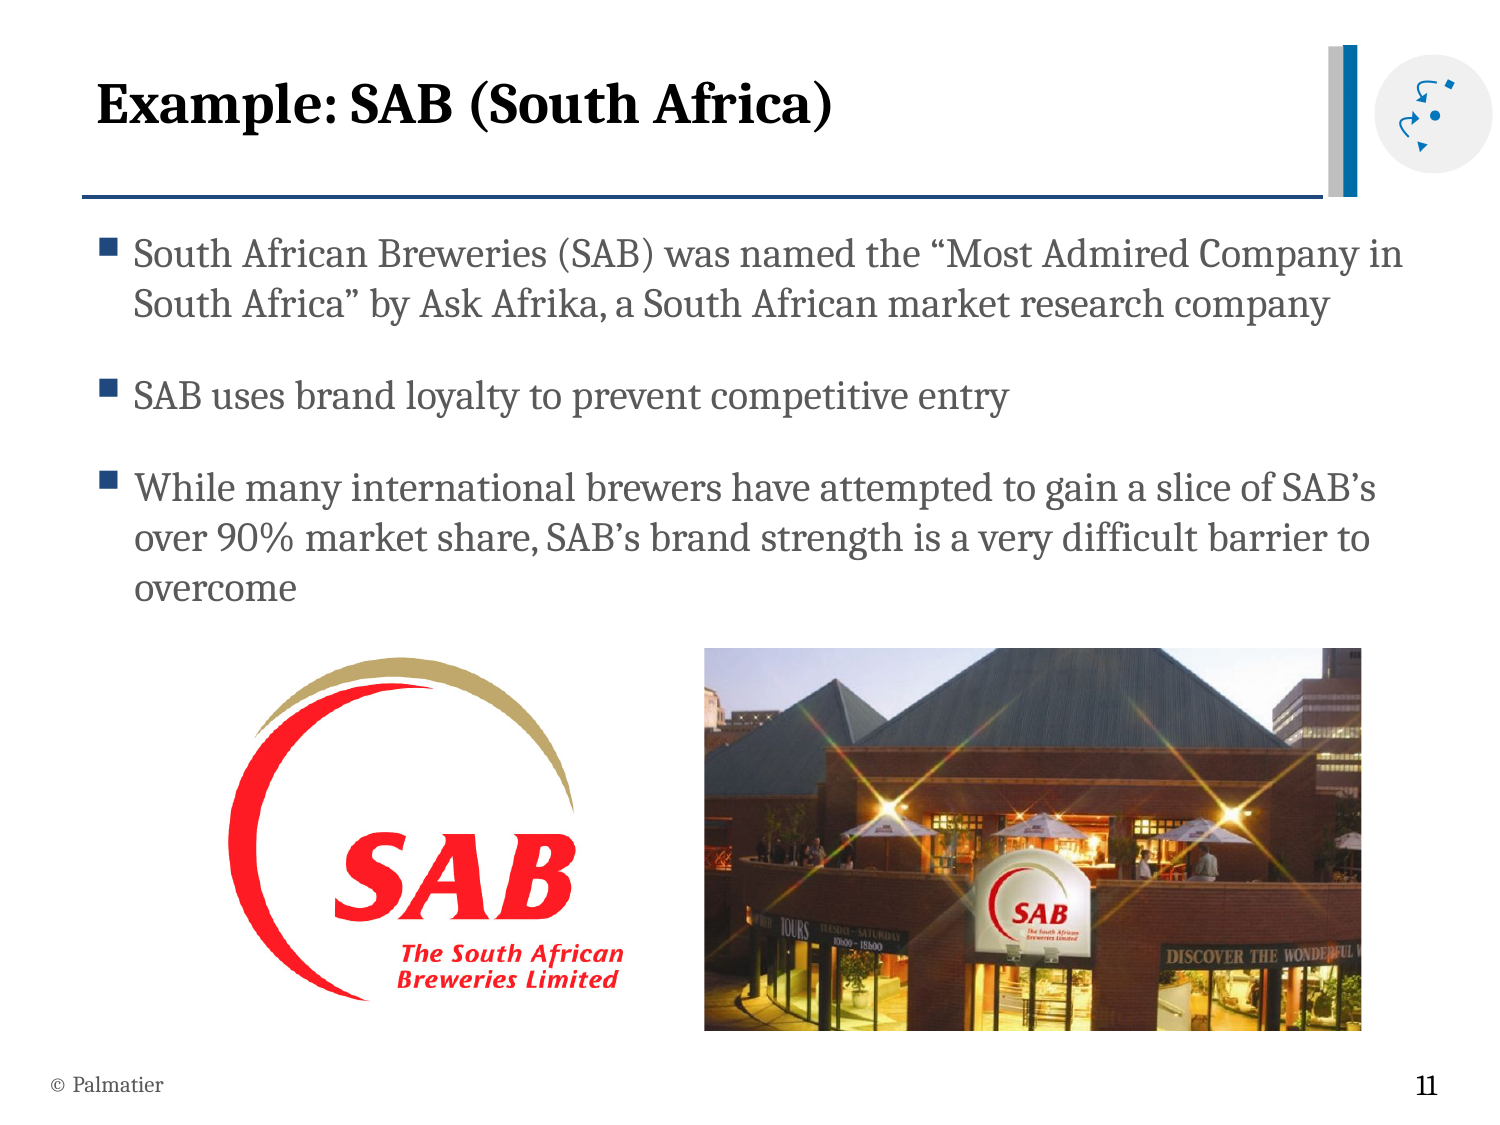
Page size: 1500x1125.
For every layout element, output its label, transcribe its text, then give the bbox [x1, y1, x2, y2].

list South African Breweries (SAB) was named the “Most Admired Company in South Africa” by Ask Afrika, a South African market research company SAB uses brand loyalty to prevent competitive entry While many international brewers have attempted to gain a slice of SAB’s over 90% market share, SAB’s brand strength is a very difficult barrier to overcome [81, 218, 1453, 1031]
title Example: SAB (South Africa) [81, 58, 1322, 190]
footer © Palmatier [33, 1053, 1038, 1114]
picture [1357, 37, 1500, 188]
slide_number 11 [1361, 1053, 1453, 1114]
picture [218, 647, 635, 1013]
picture [703, 647, 1362, 1031]
